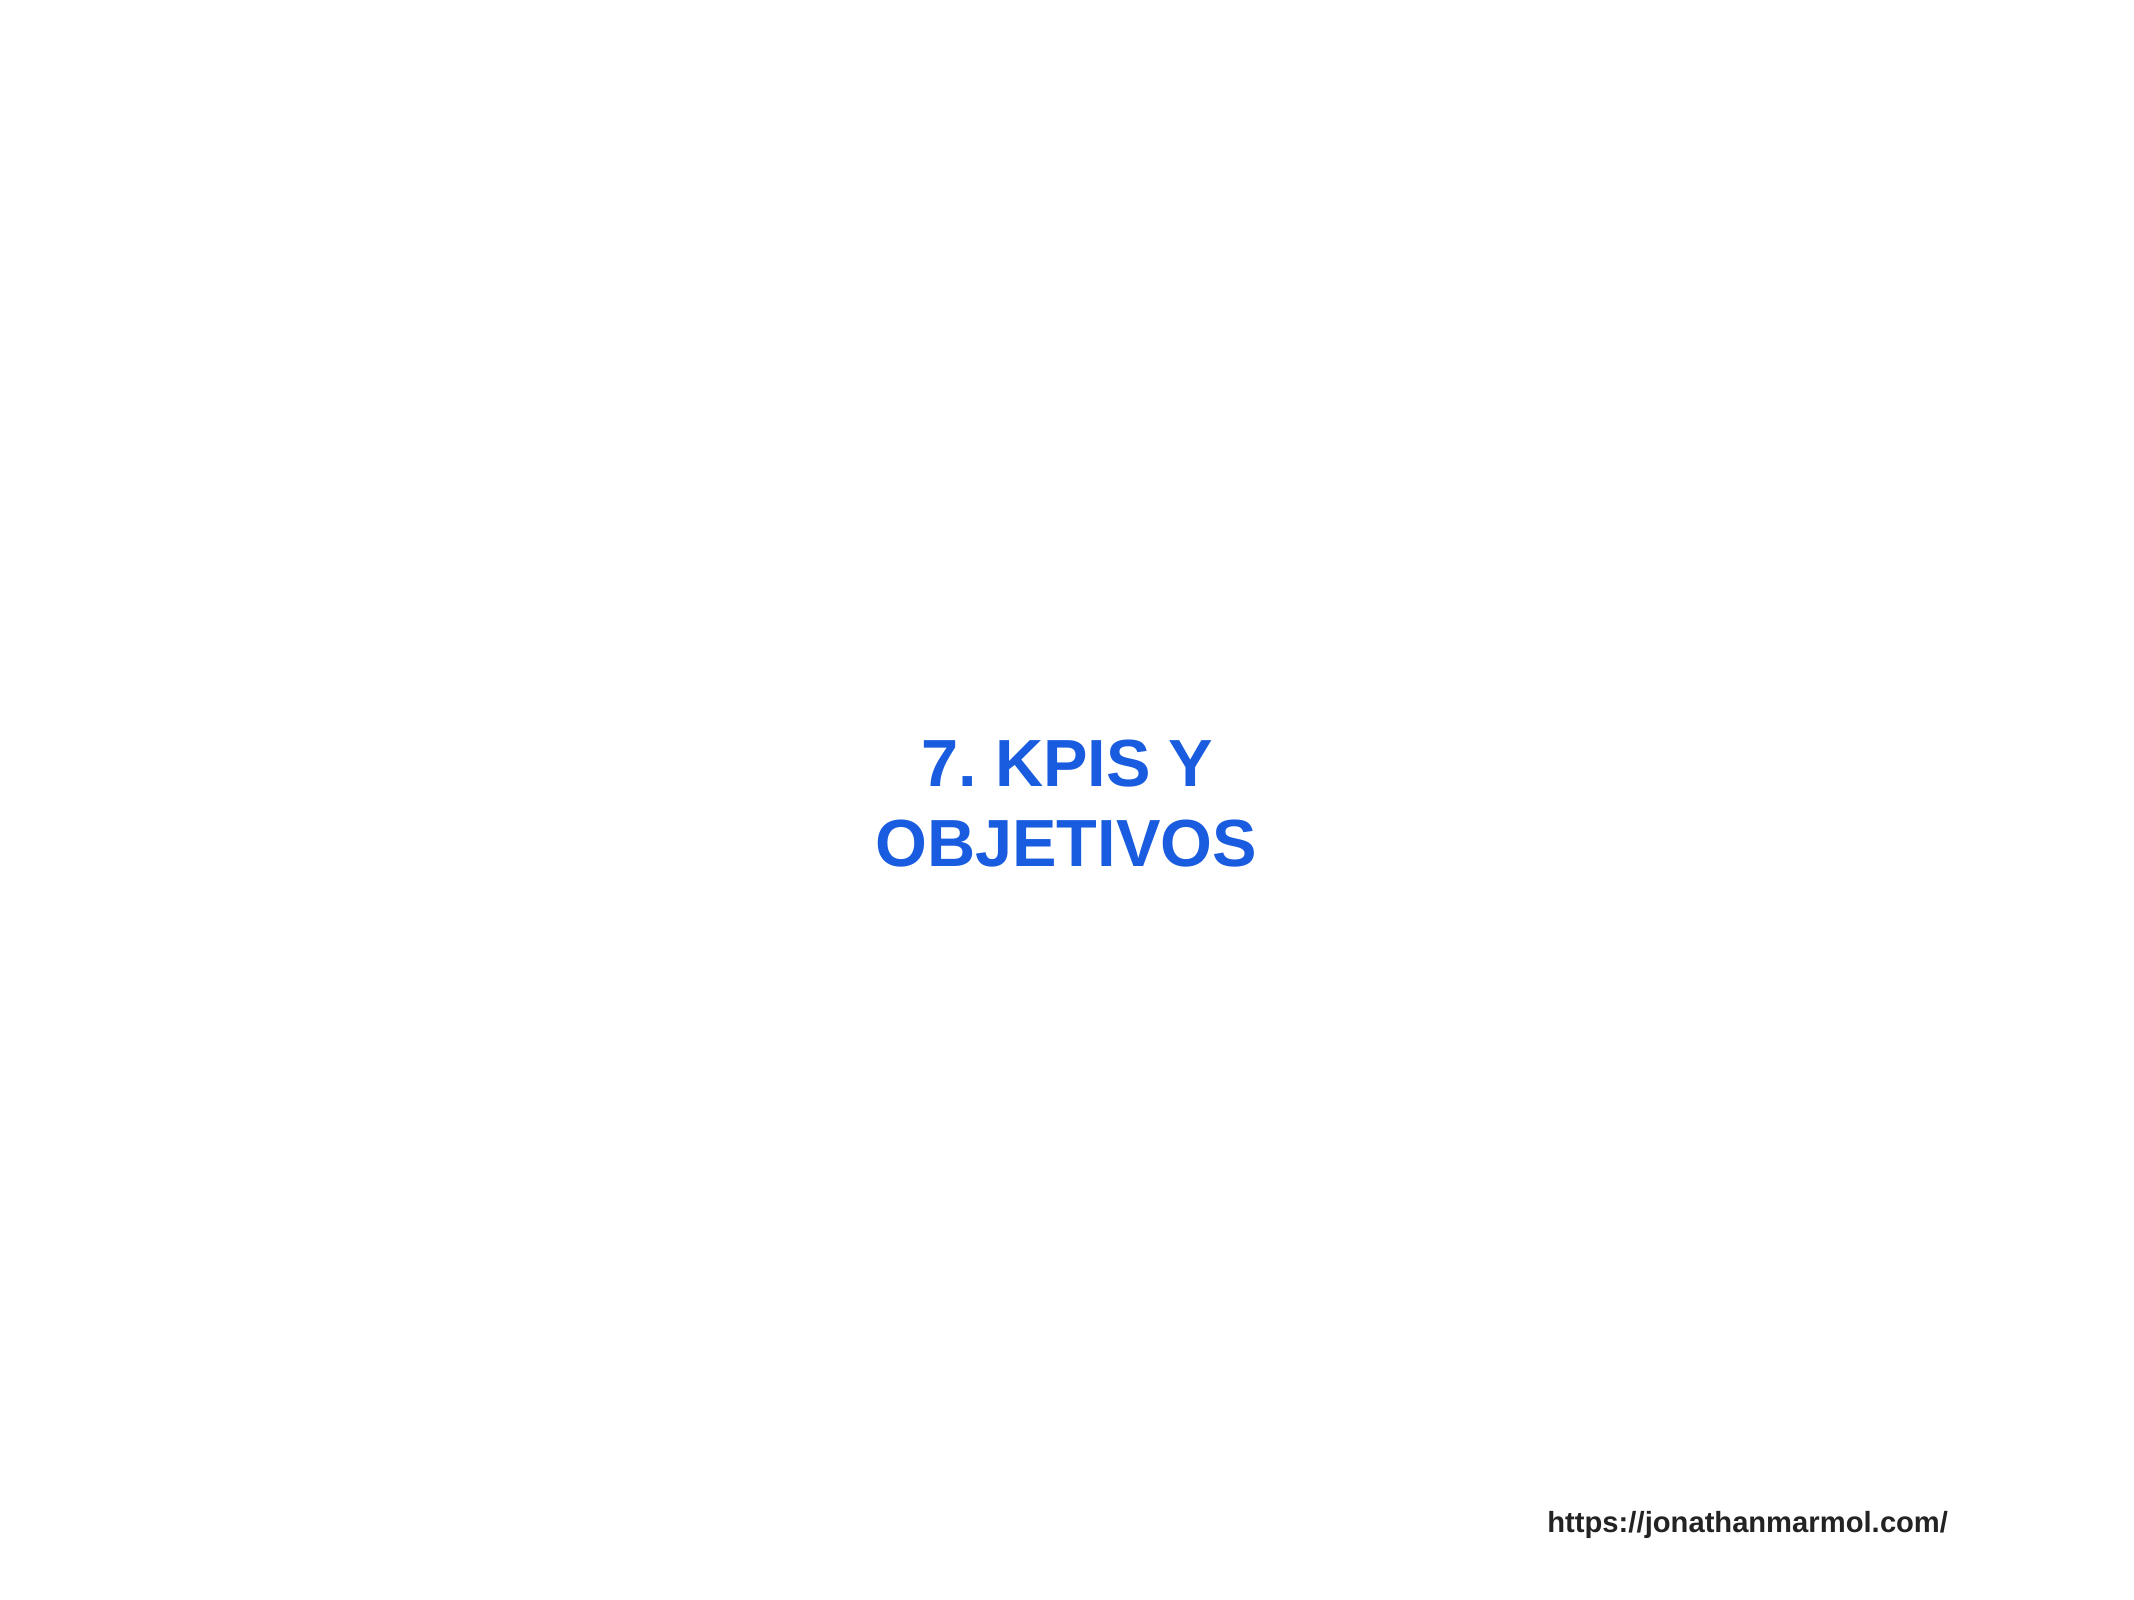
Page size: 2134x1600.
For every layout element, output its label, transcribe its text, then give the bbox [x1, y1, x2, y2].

text_box https://jonathanmarmol.com/ [1539, 1495, 1958, 1547]
text_box 7. KPIS Y OBJETIVOS [729, 711, 1404, 889]
